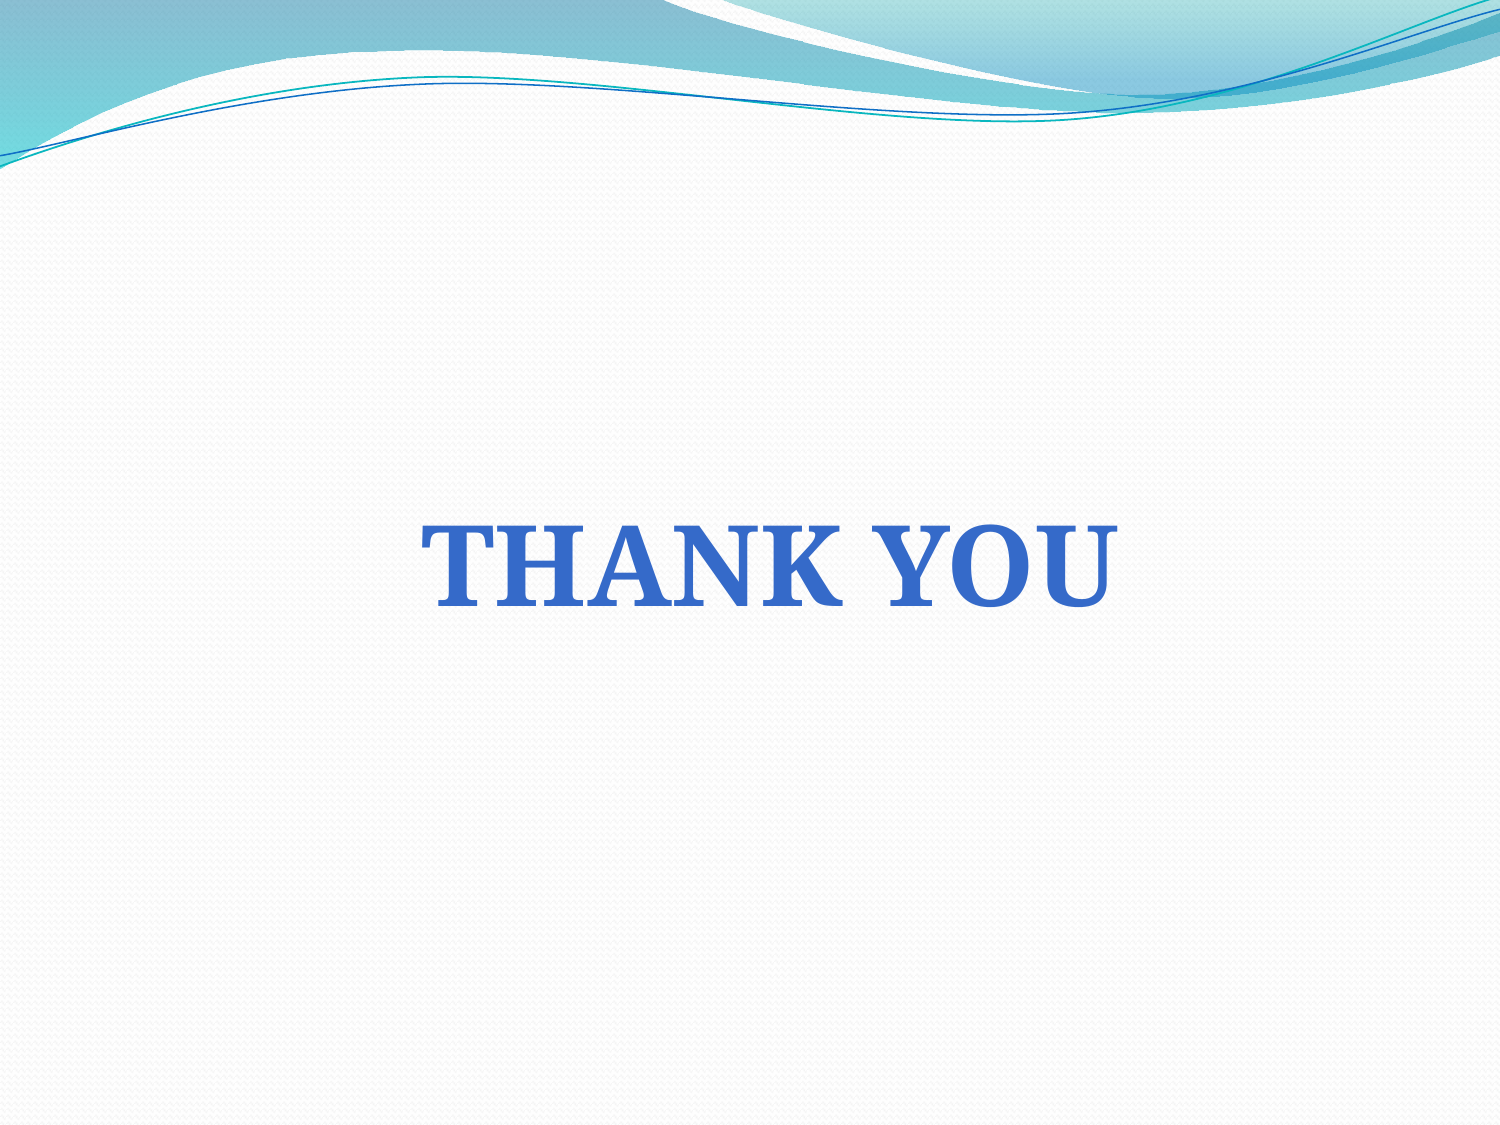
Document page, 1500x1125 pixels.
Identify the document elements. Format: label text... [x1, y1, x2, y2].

text_box THANK YOU [230, 486, 1135, 637]
